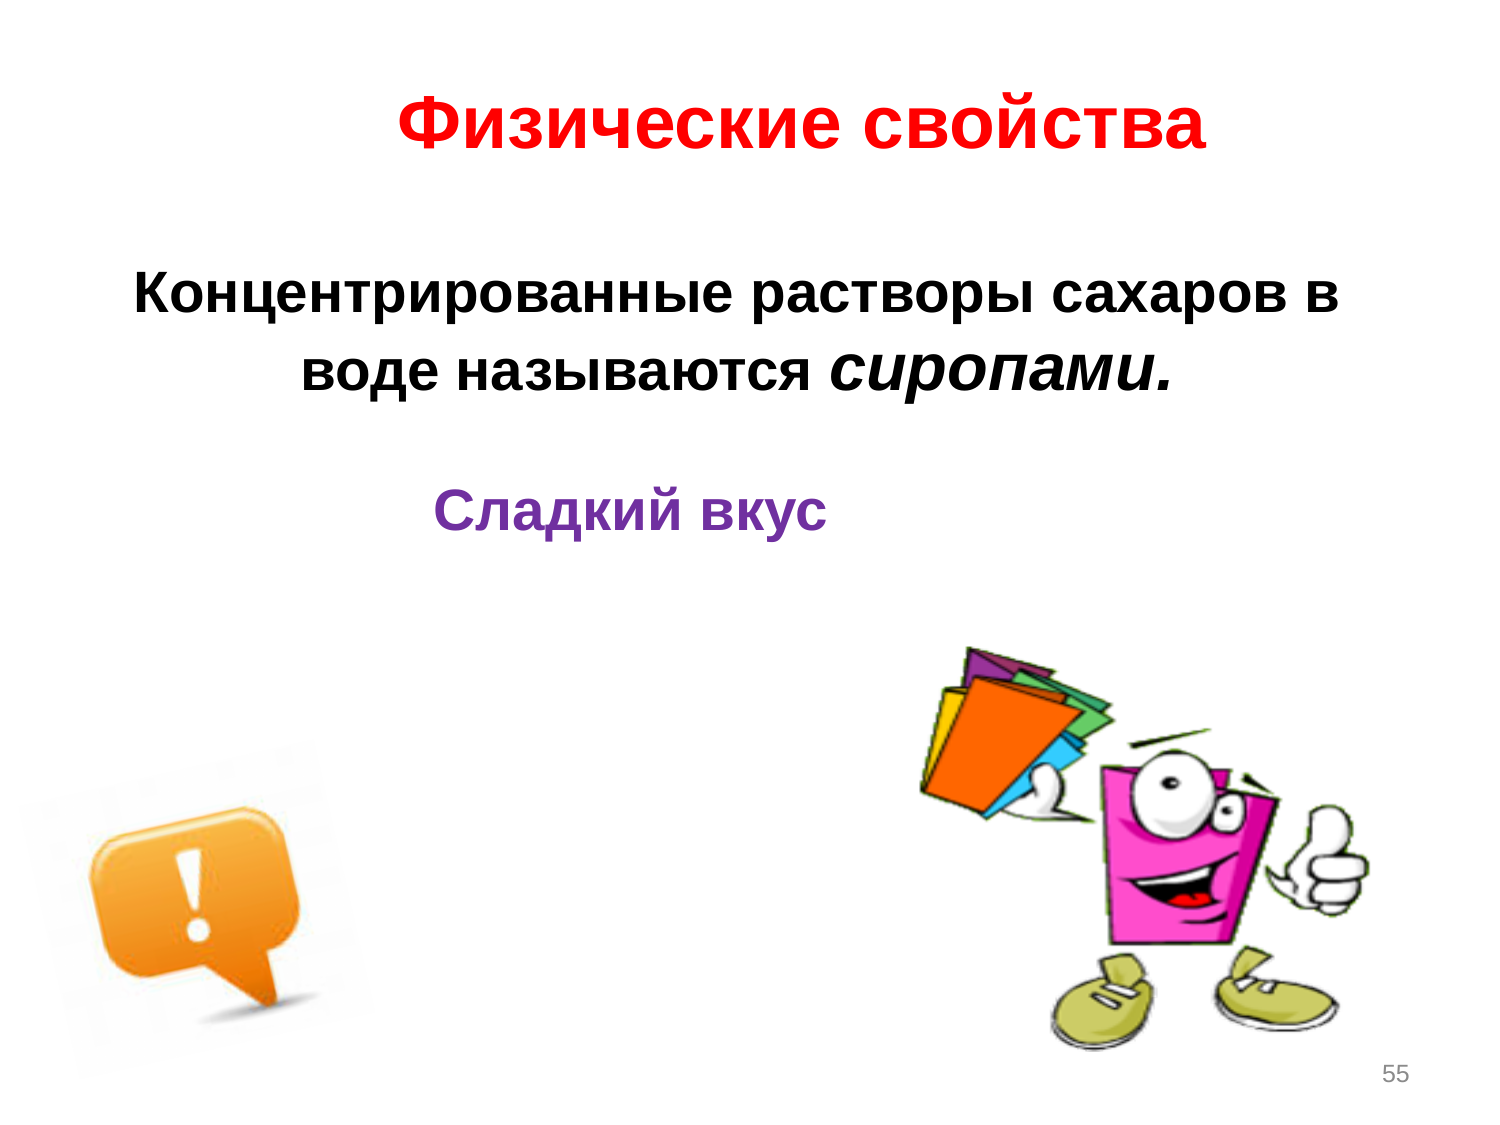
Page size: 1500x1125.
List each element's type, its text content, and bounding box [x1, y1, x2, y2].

picture [20, 741, 373, 1077]
slide_number 55 [1074, 1042, 1425, 1103]
picture [918, 644, 1373, 1054]
text_box Физические свойства Концентрированные растворы сахаров в воде называются сиропами. [46, 66, 1429, 412]
text_box Сладкий вкус [419, 465, 993, 550]
